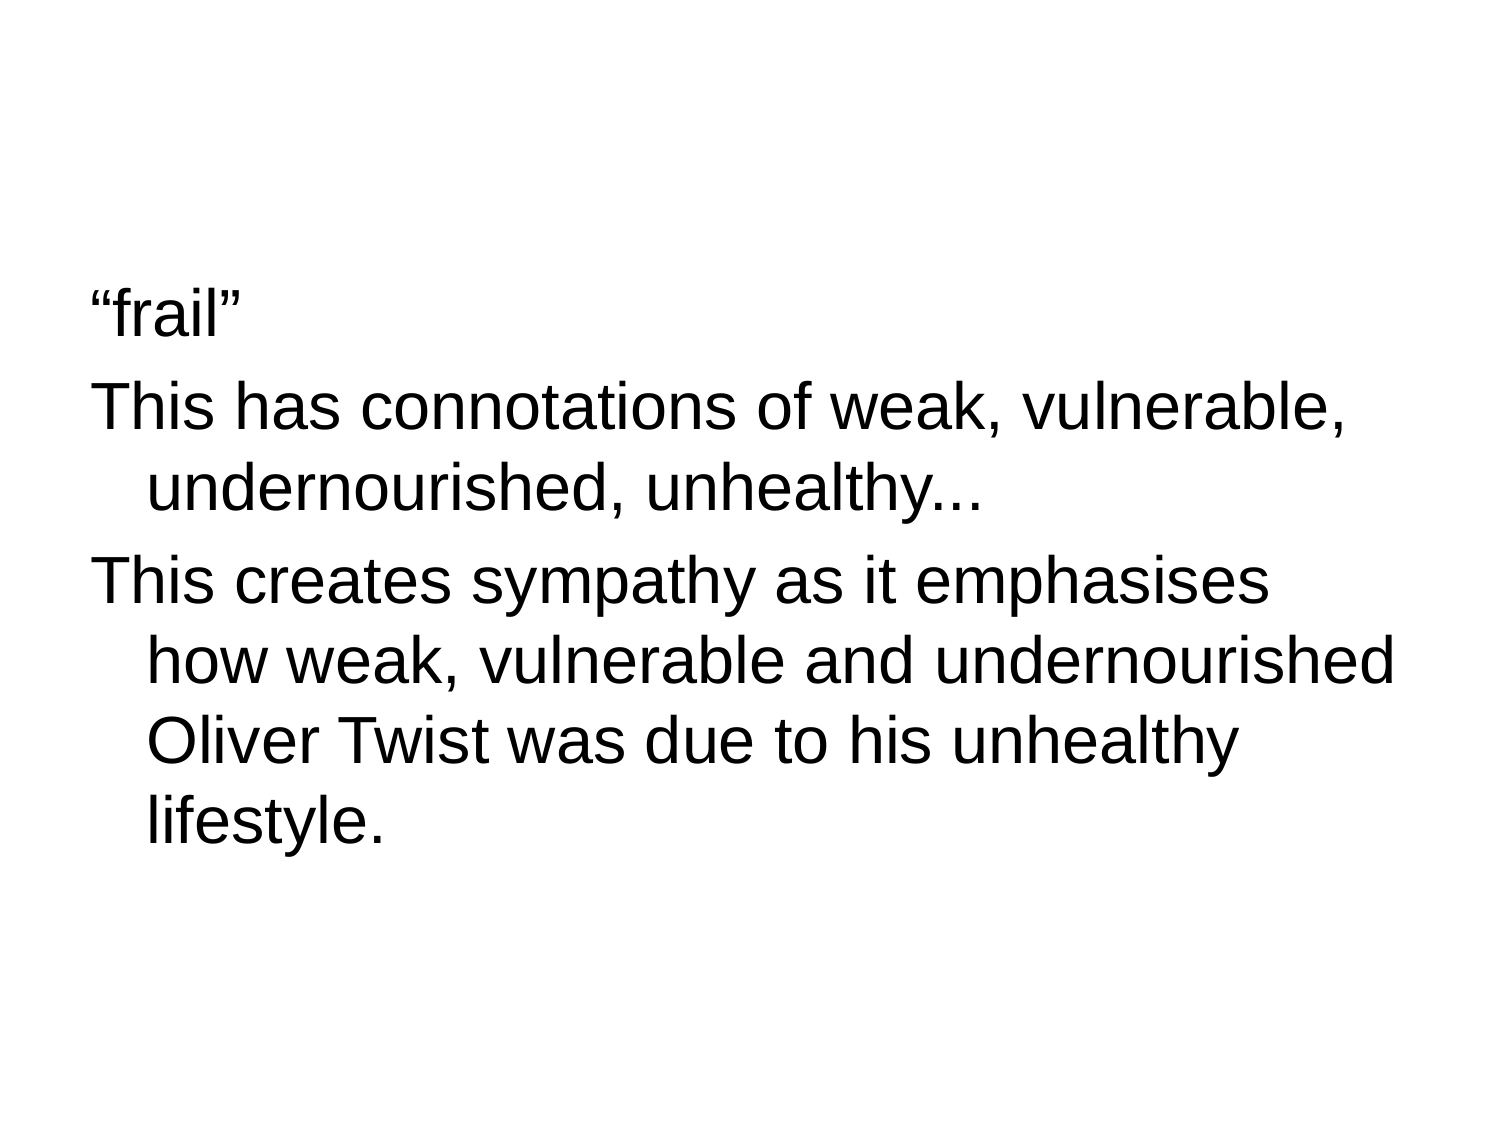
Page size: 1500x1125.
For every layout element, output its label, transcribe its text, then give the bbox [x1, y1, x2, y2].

list “frail” This has connotations of weak, vulnerable, undernourished, unhealthy... This creates sympathy as it emphasises how weak, vulnerable and undernourished Oliver Twist was due to his unhealthy lifestyle. [75, 262, 1425, 1005]
